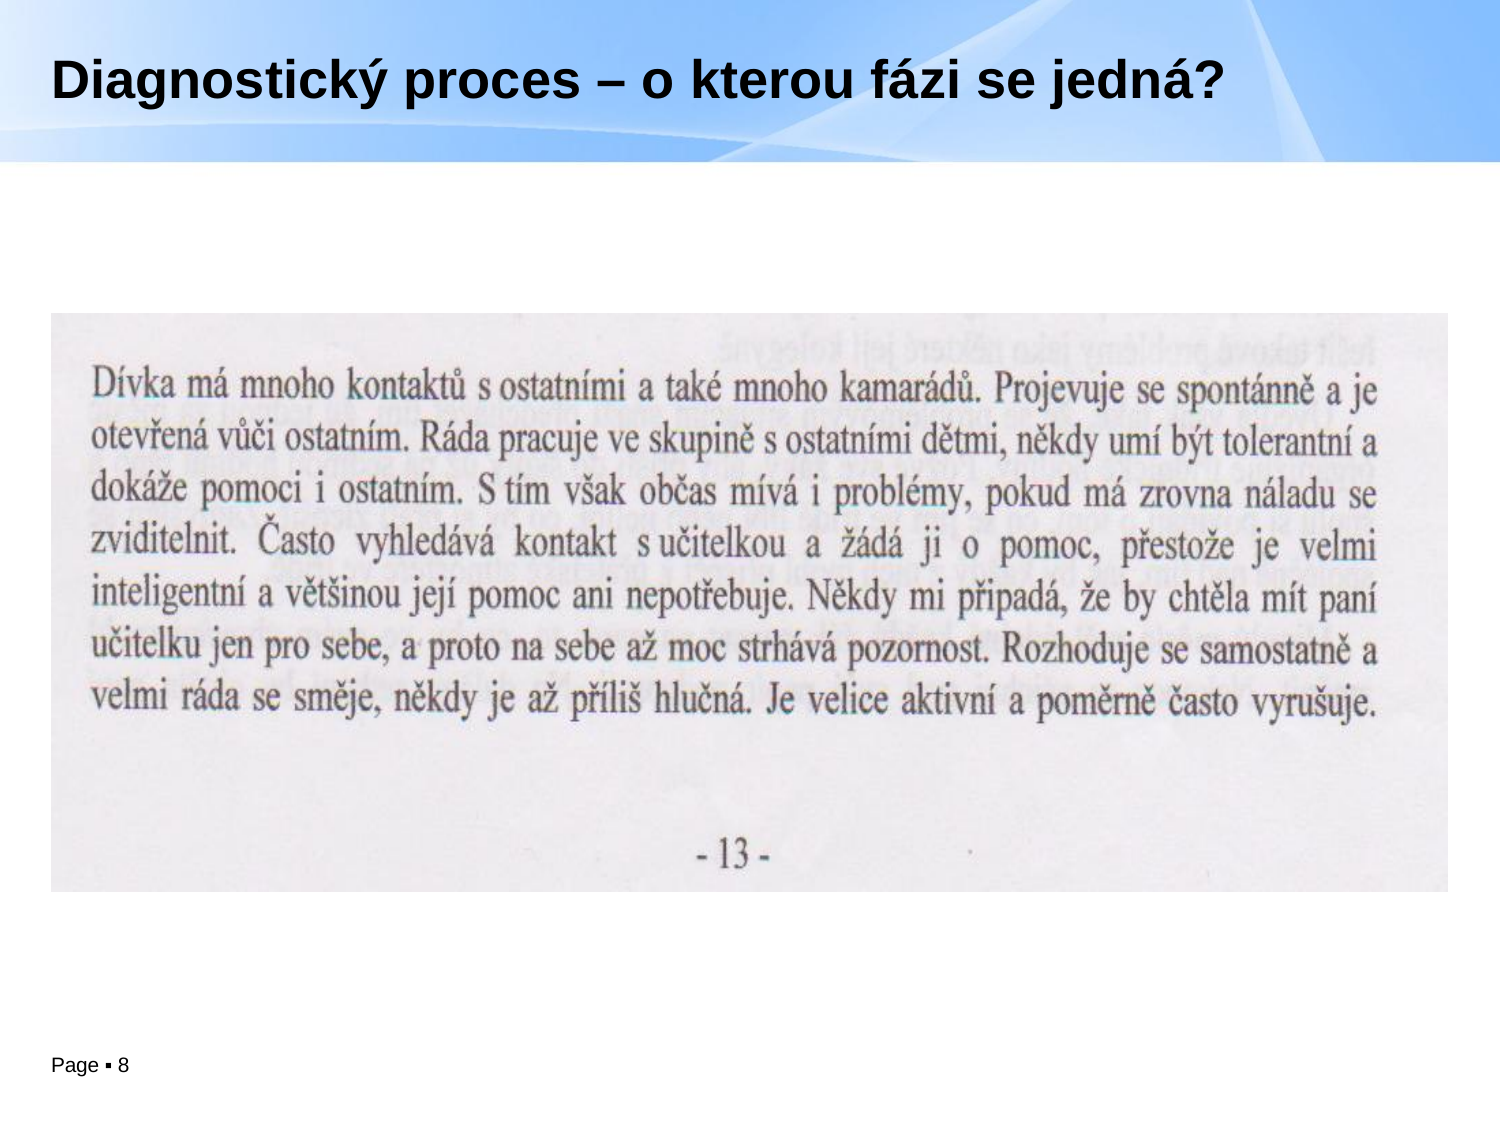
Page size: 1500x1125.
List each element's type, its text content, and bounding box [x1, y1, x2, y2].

picture [0, 0, 1500, 1125]
title Diagnostický proces – o kterou fázi se jedná? [51, 44, 1449, 151]
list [51, 312, 1449, 893]
